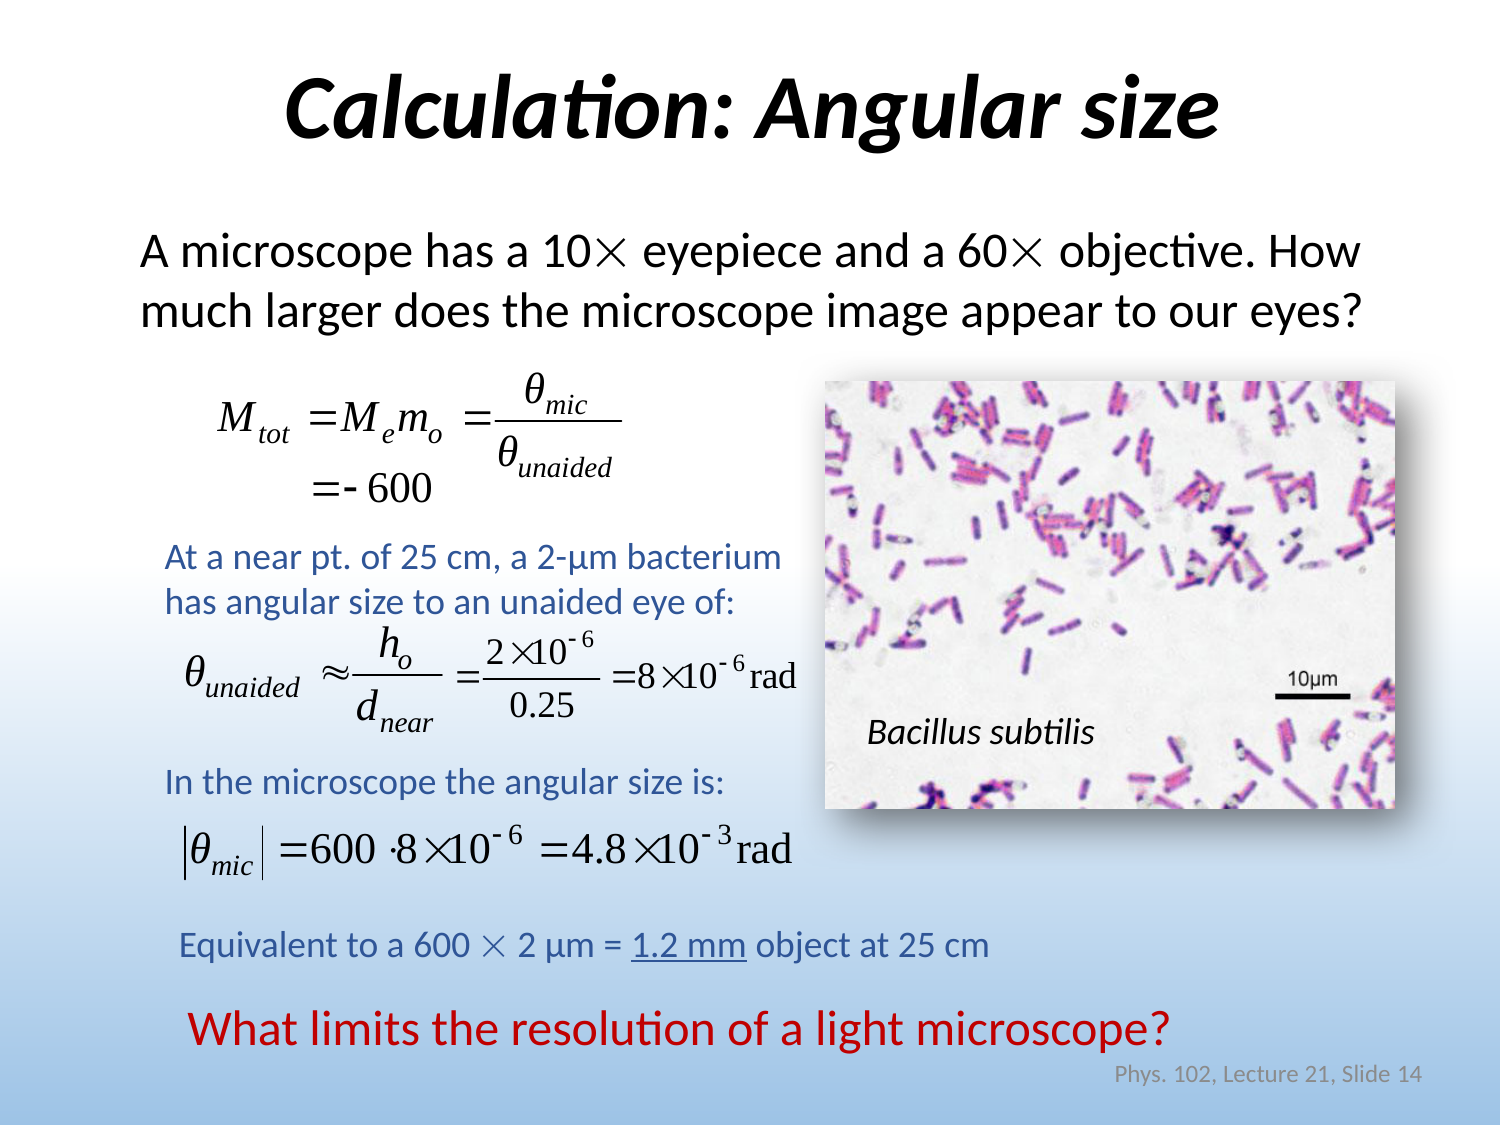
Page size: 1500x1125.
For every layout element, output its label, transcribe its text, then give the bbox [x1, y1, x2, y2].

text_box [176, 812, 800, 890]
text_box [447, 619, 804, 726]
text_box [178, 616, 452, 742]
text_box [453, 362, 630, 487]
title Calculation: Angular size [106, 0, 1400, 218]
text_box A microscope has a 10 eyepiece and a 60 objective. How much larger does the microscope image appear to our eyes? [124, 210, 1413, 346]
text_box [210, 387, 450, 454]
text_box What limits the resolution of a light microscope? [172, 988, 1188, 1063]
text_box At a near pt. of 25 cm, a 2-μm bacterium has angular size to an unaided eye of: [149, 524, 813, 630]
text_box Equivalent to a 600  2 μm = 1.2 mm object at 25 cm [163, 912, 1006, 973]
picture [824, 381, 1395, 809]
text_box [302, 462, 441, 514]
slide_number Phys. 102, Lecture 21, Slide 14 [1059, 1042, 1438, 1103]
text_box In the microscope the angular size is: [149, 749, 813, 810]
